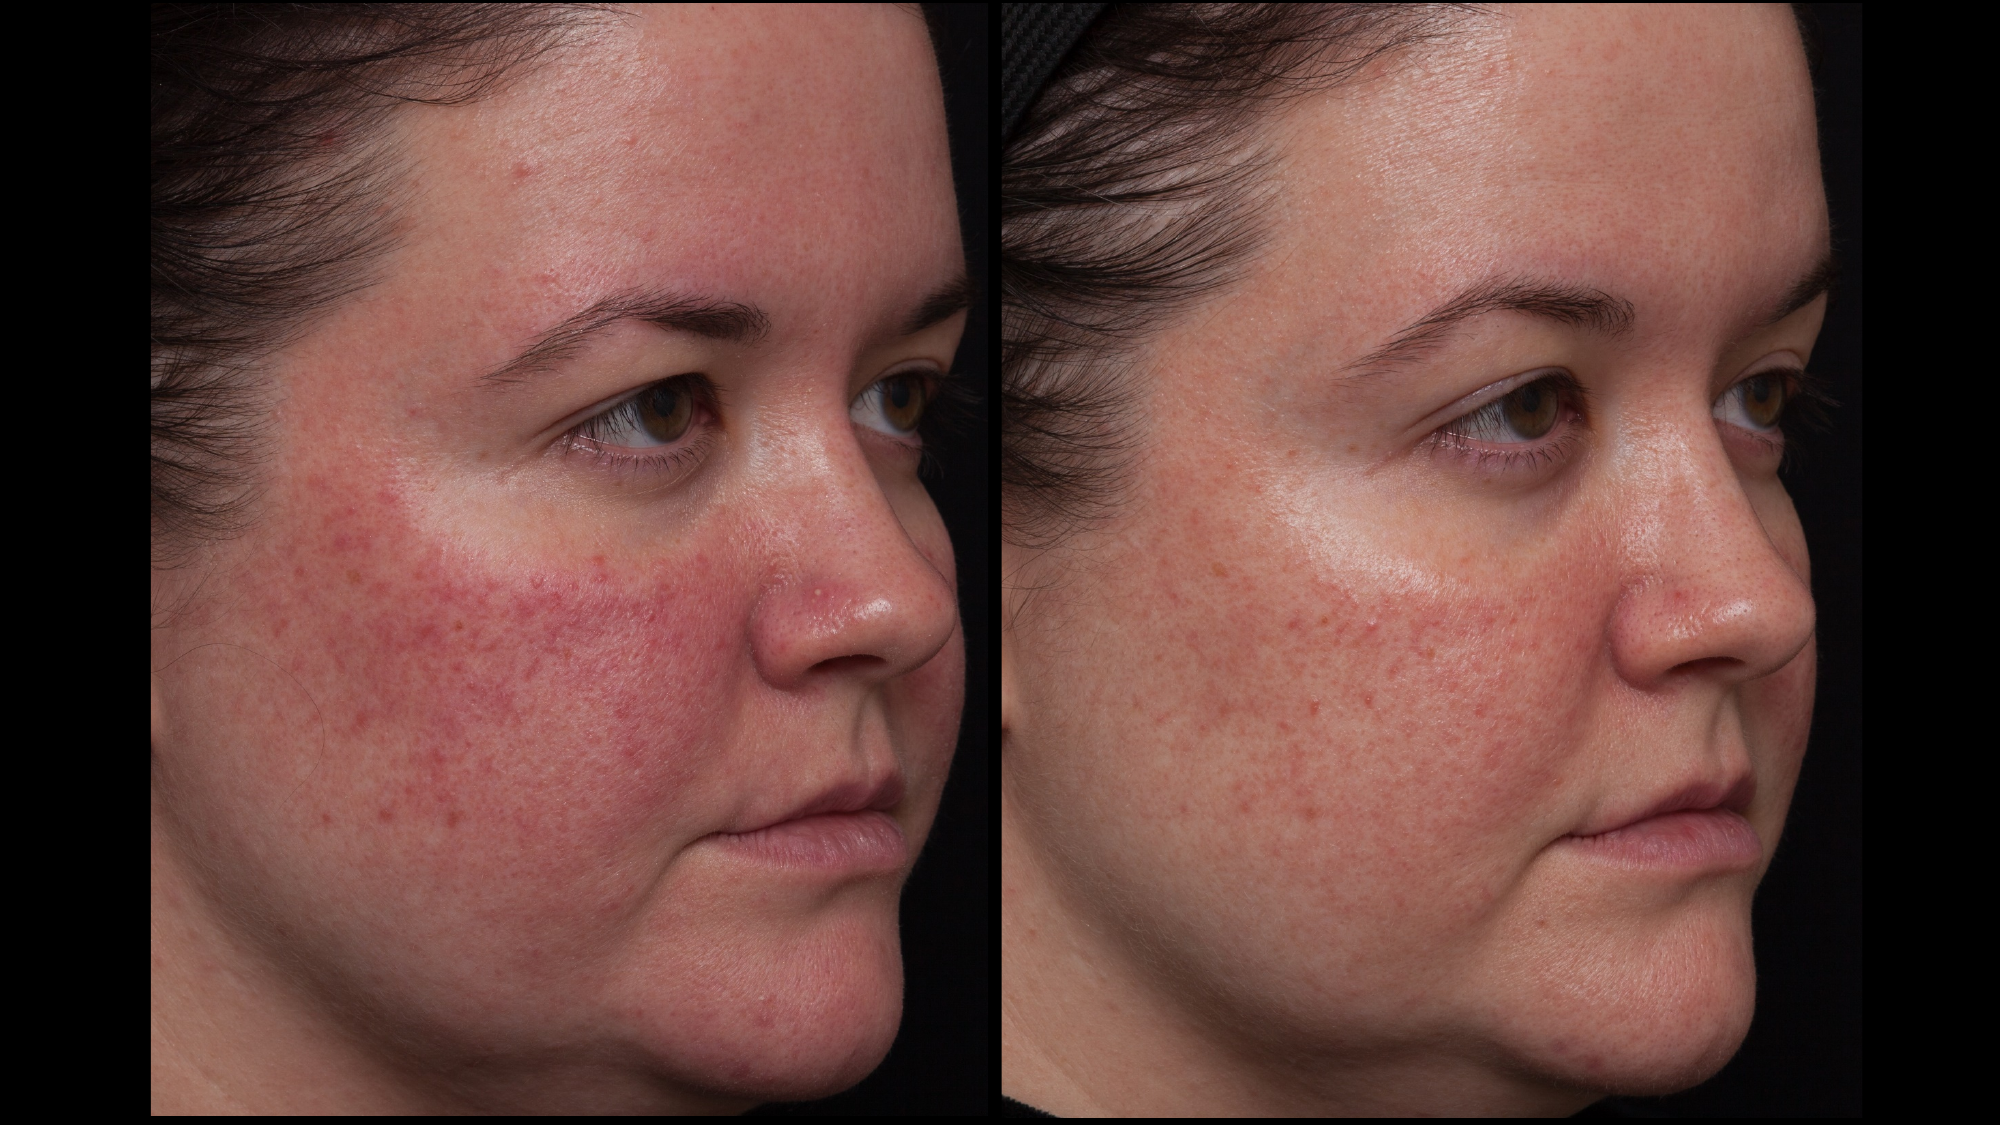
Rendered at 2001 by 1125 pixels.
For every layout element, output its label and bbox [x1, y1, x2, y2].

list [150, 3, 989, 1116]
list [1001, 3, 1863, 1118]
